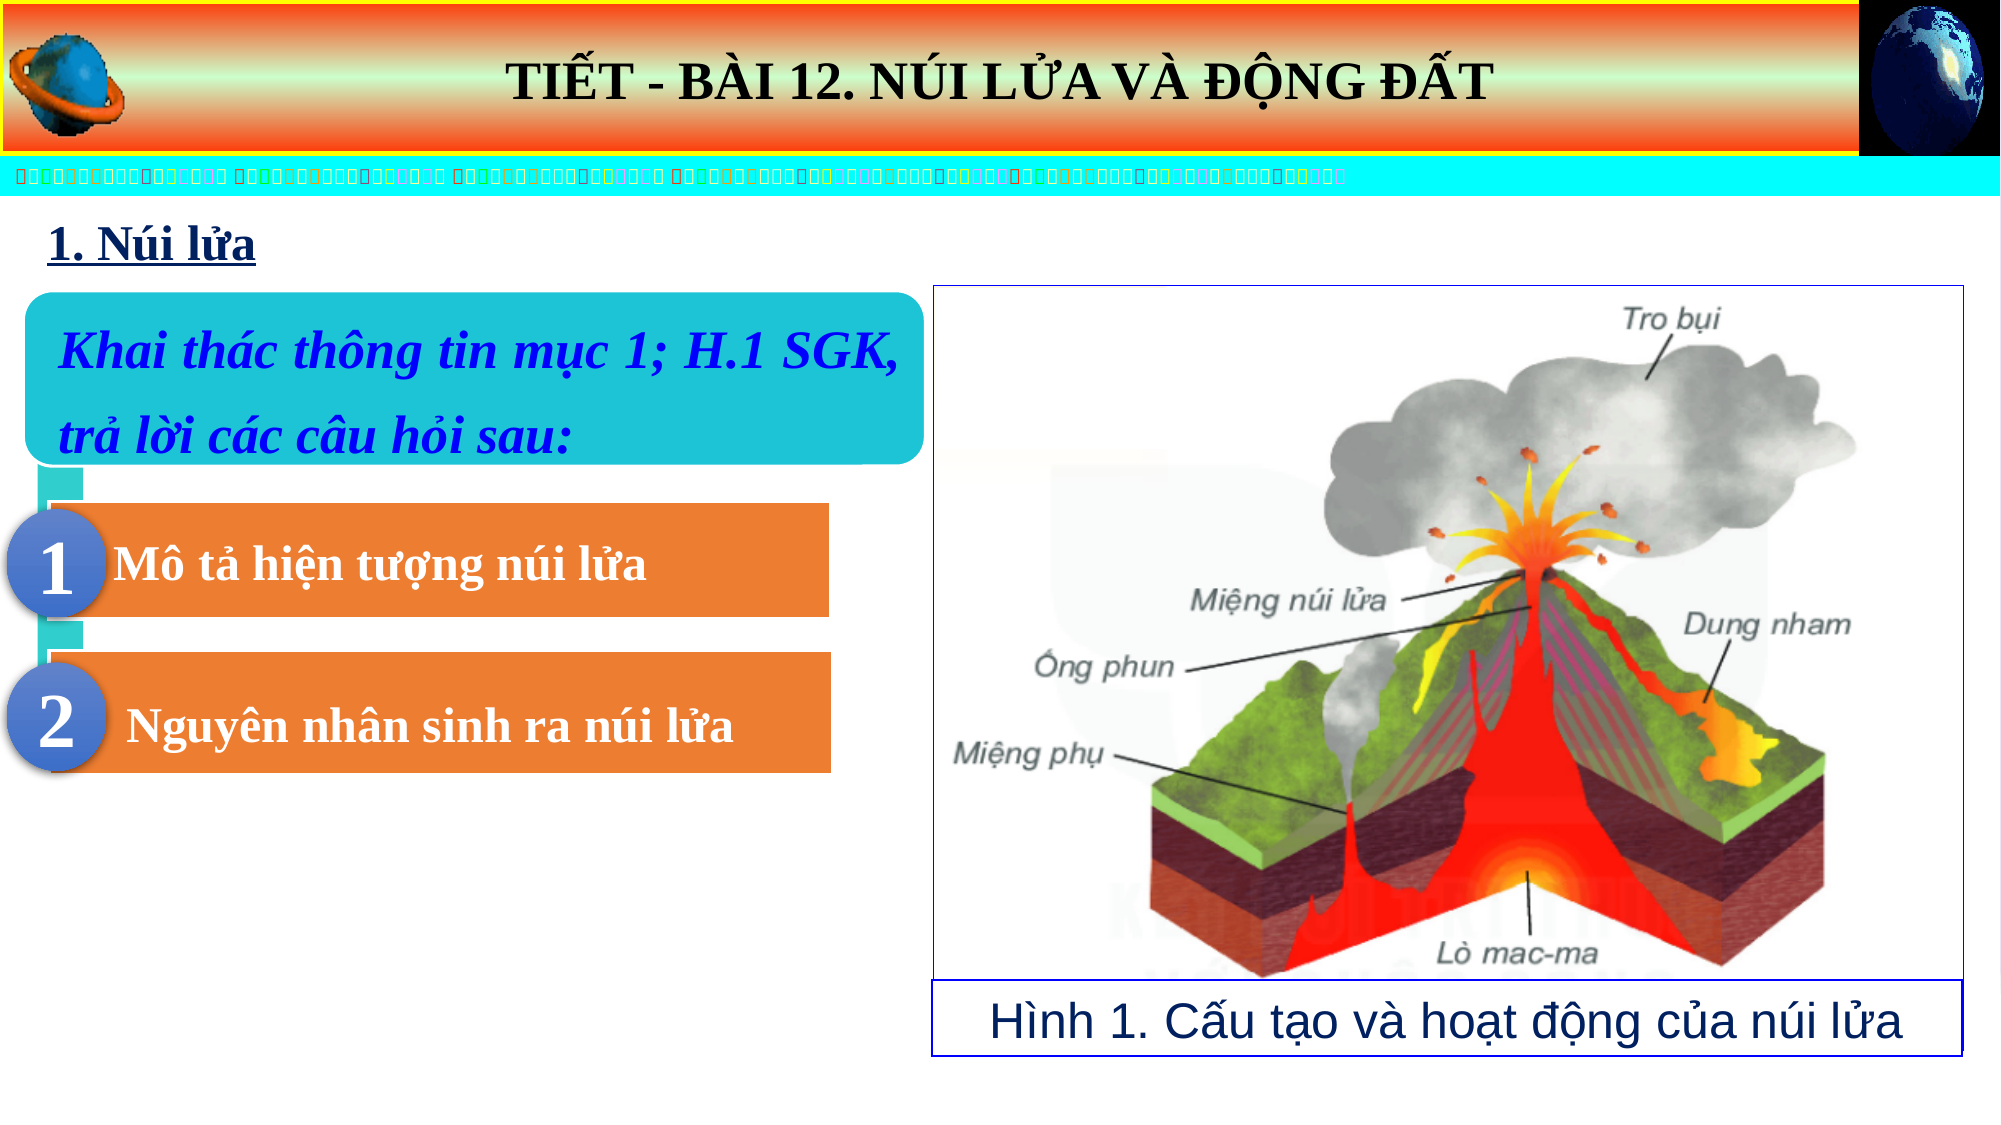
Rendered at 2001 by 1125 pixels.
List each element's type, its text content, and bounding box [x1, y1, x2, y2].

text_box     [0, 156, 2000, 196]
text_box 1. Núi lửa [32, 203, 450, 278]
text_box [21, 290, 44, 467]
picture [0, 0, 135, 169]
text_box Mô tả hiện tượng núi lửa [47, 500, 832, 621]
text_box [37, 621, 84, 660]
text_box [0, 196, 2000, 1125]
text_box [918, 298, 927, 459]
text_box TIẾT - BÀI 12. NÚI LỬA VÀ ĐỘNG ĐẤT [135, 1, 1859, 155]
text_box Khai thác thông tin mục 1; H.1 SGK, trả lời các câu hỏi sau: [44, 287, 918, 472]
text_box [37, 465, 84, 507]
picture [1859, 0, 2001, 1125]
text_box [932, 285, 1964, 1057]
text_box Nguyên nhân sinh ra núi lửa [47, 649, 835, 776]
text_box 2 [6, 662, 107, 771]
text_box 1 [6, 508, 107, 618]
